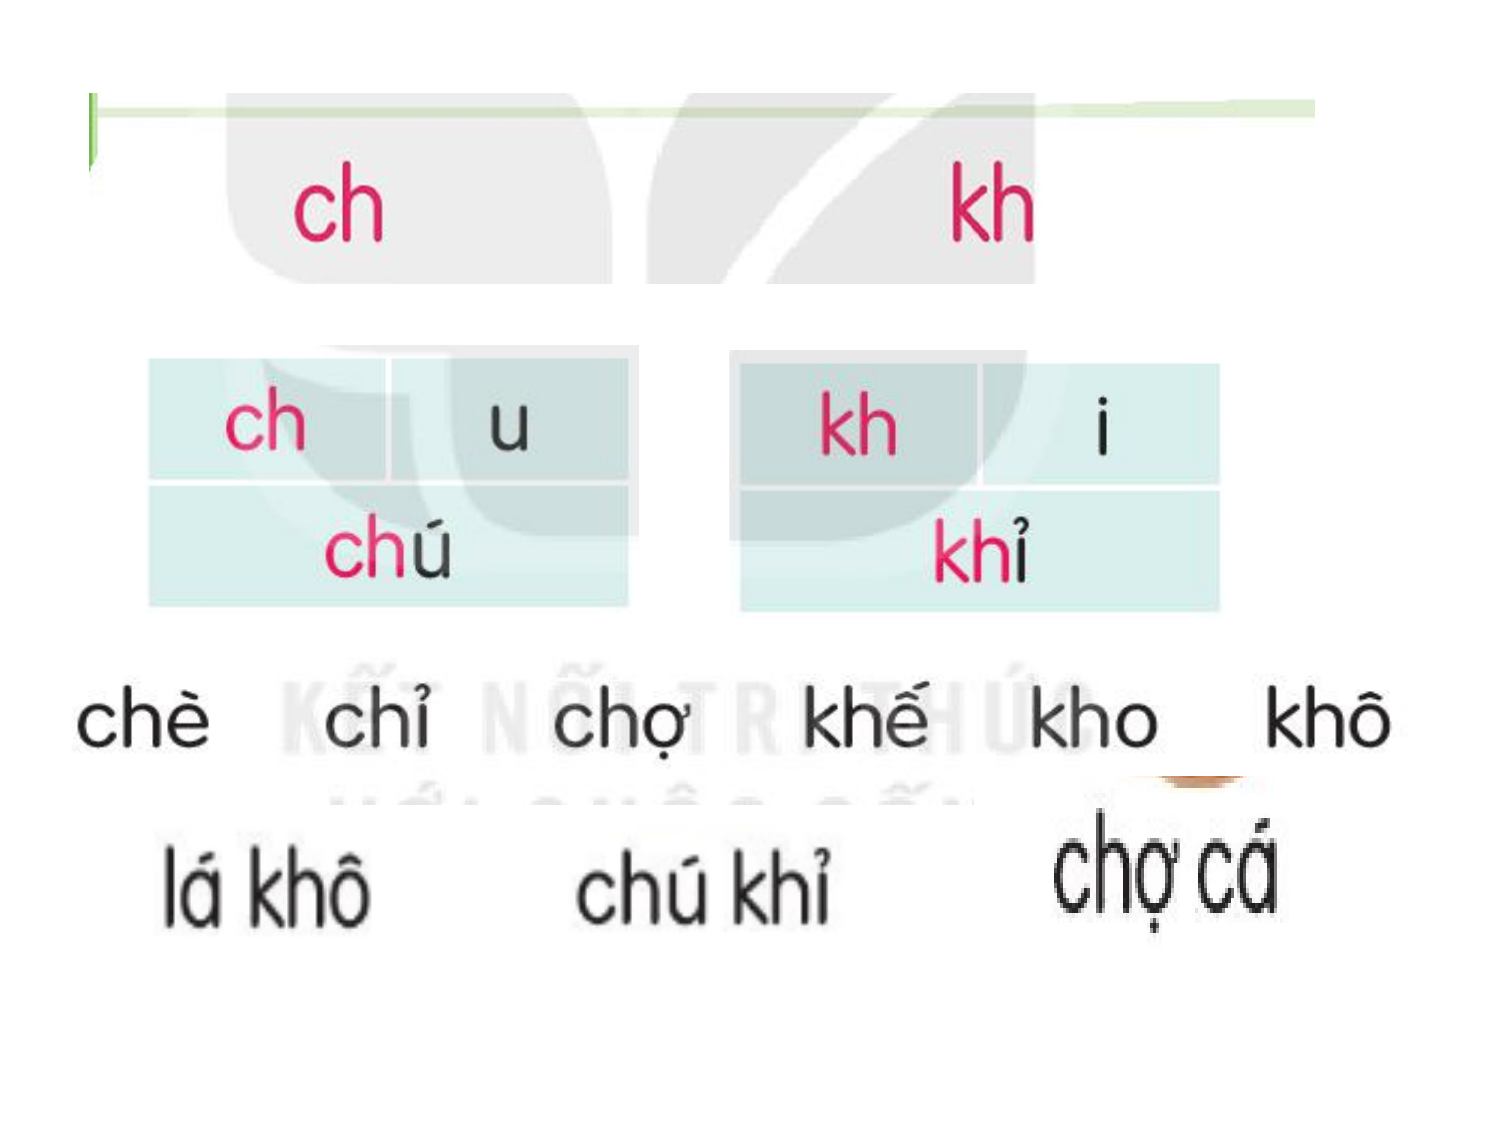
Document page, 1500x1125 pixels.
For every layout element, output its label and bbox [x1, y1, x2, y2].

picture [89, 93, 1315, 284]
picture [526, 825, 936, 961]
picture [145, 345, 639, 615]
picture [0, 820, 451, 961]
picture [38, 651, 1500, 968]
picture [729, 350, 1238, 619]
